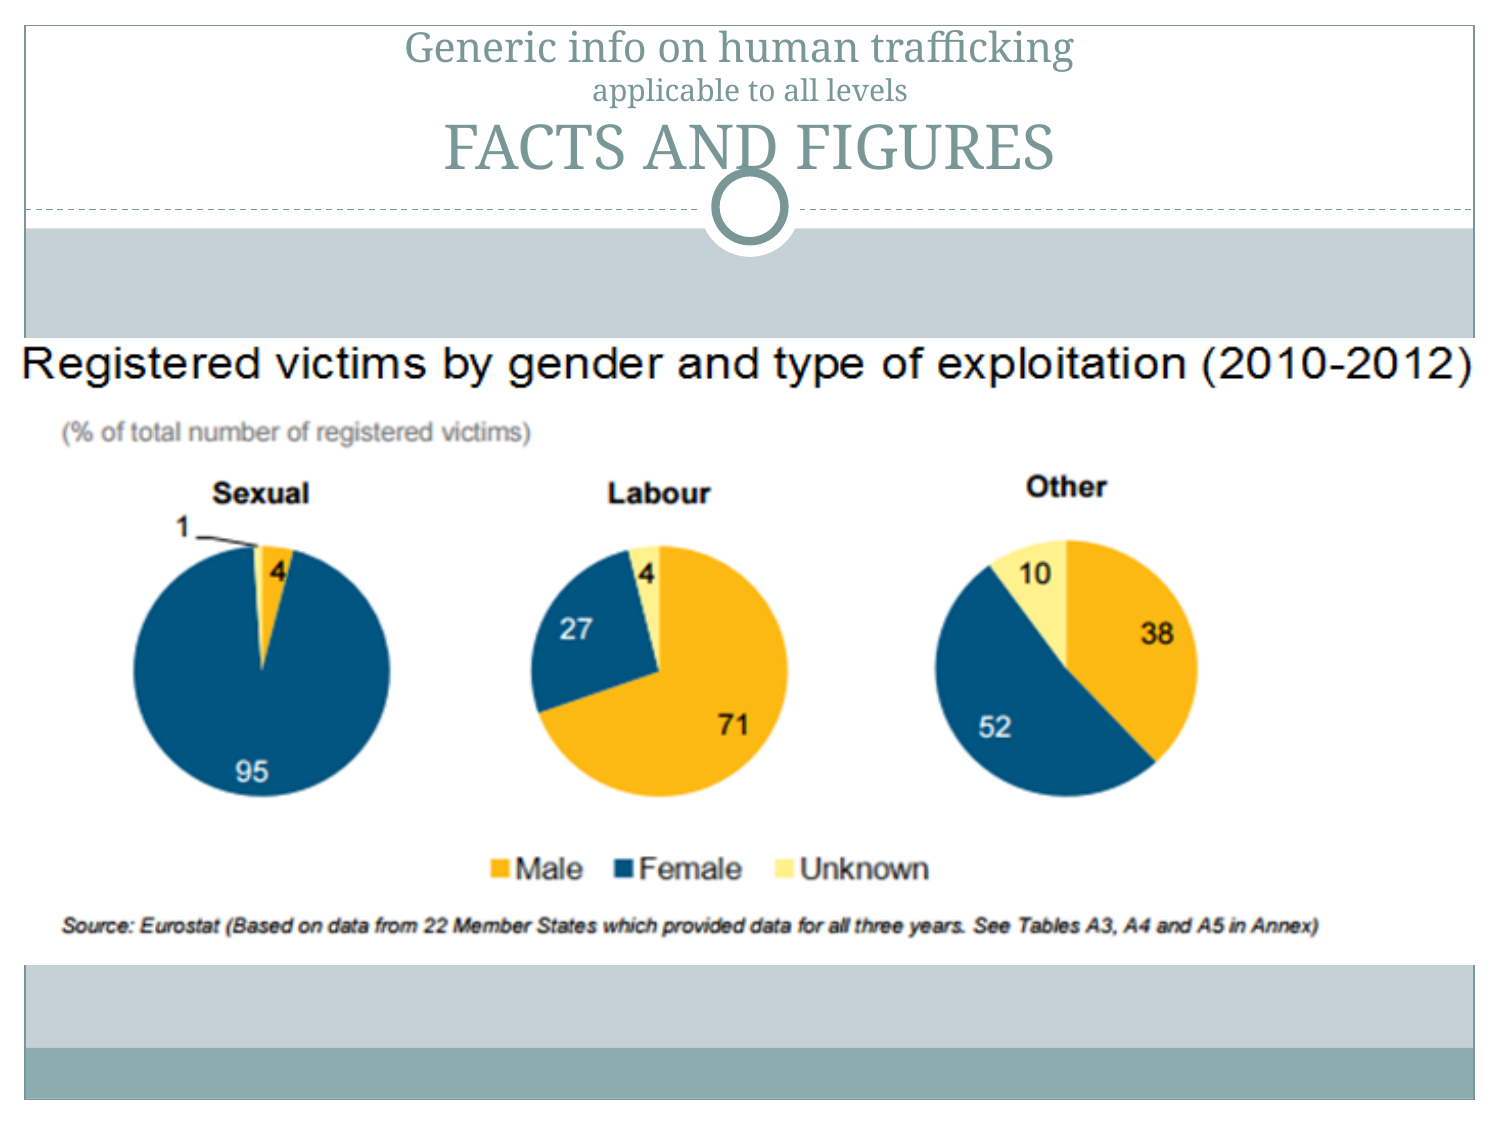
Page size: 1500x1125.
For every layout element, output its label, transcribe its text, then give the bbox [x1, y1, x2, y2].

picture [17, 337, 1483, 965]
title Generic info on human trafficking applicable to all levels FACTS AND FIGURES [50, 0, 1450, 189]
